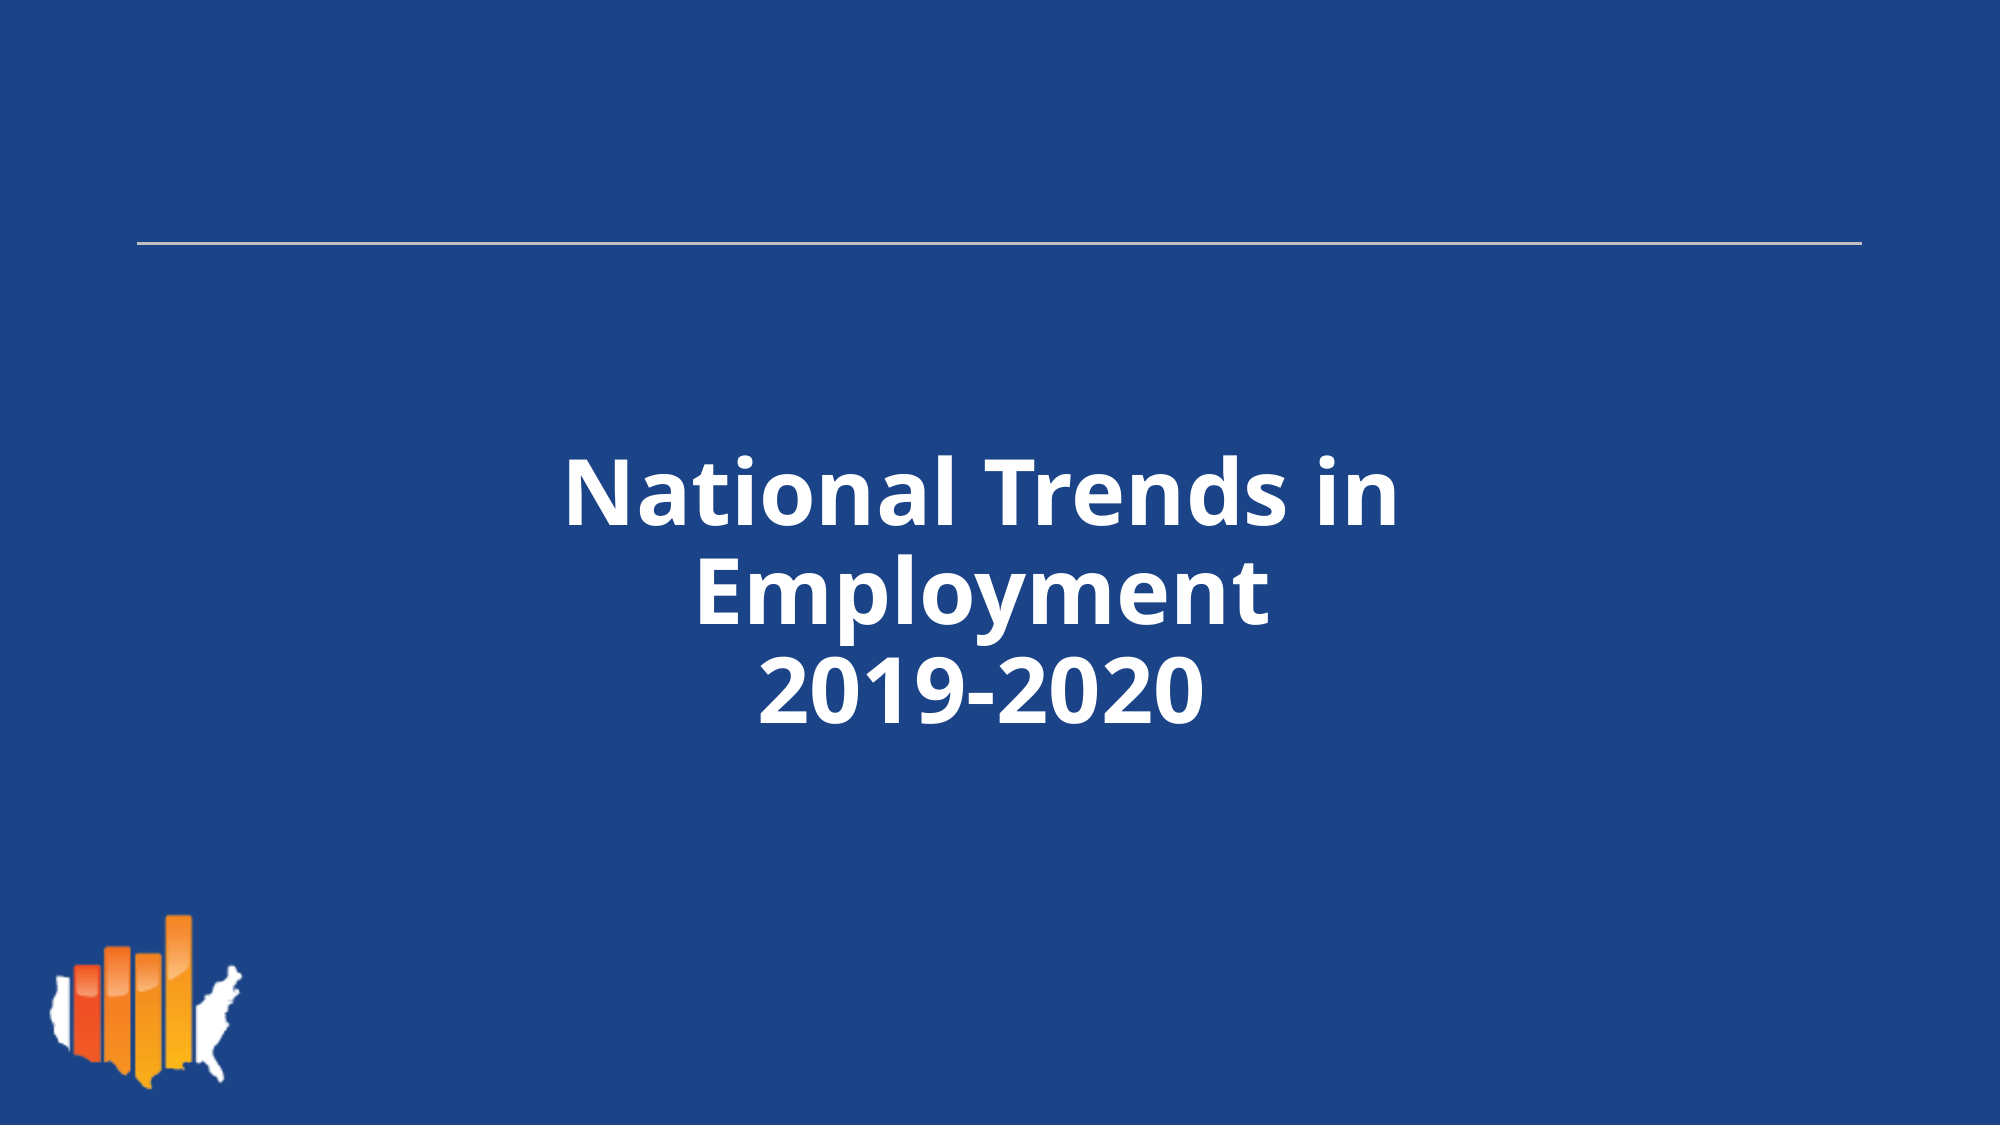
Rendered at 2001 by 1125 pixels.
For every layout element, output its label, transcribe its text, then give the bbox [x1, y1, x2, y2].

picture [2, 894, 252, 1113]
title National Trends in Employment 2019-2020 [298, 260, 1666, 894]
